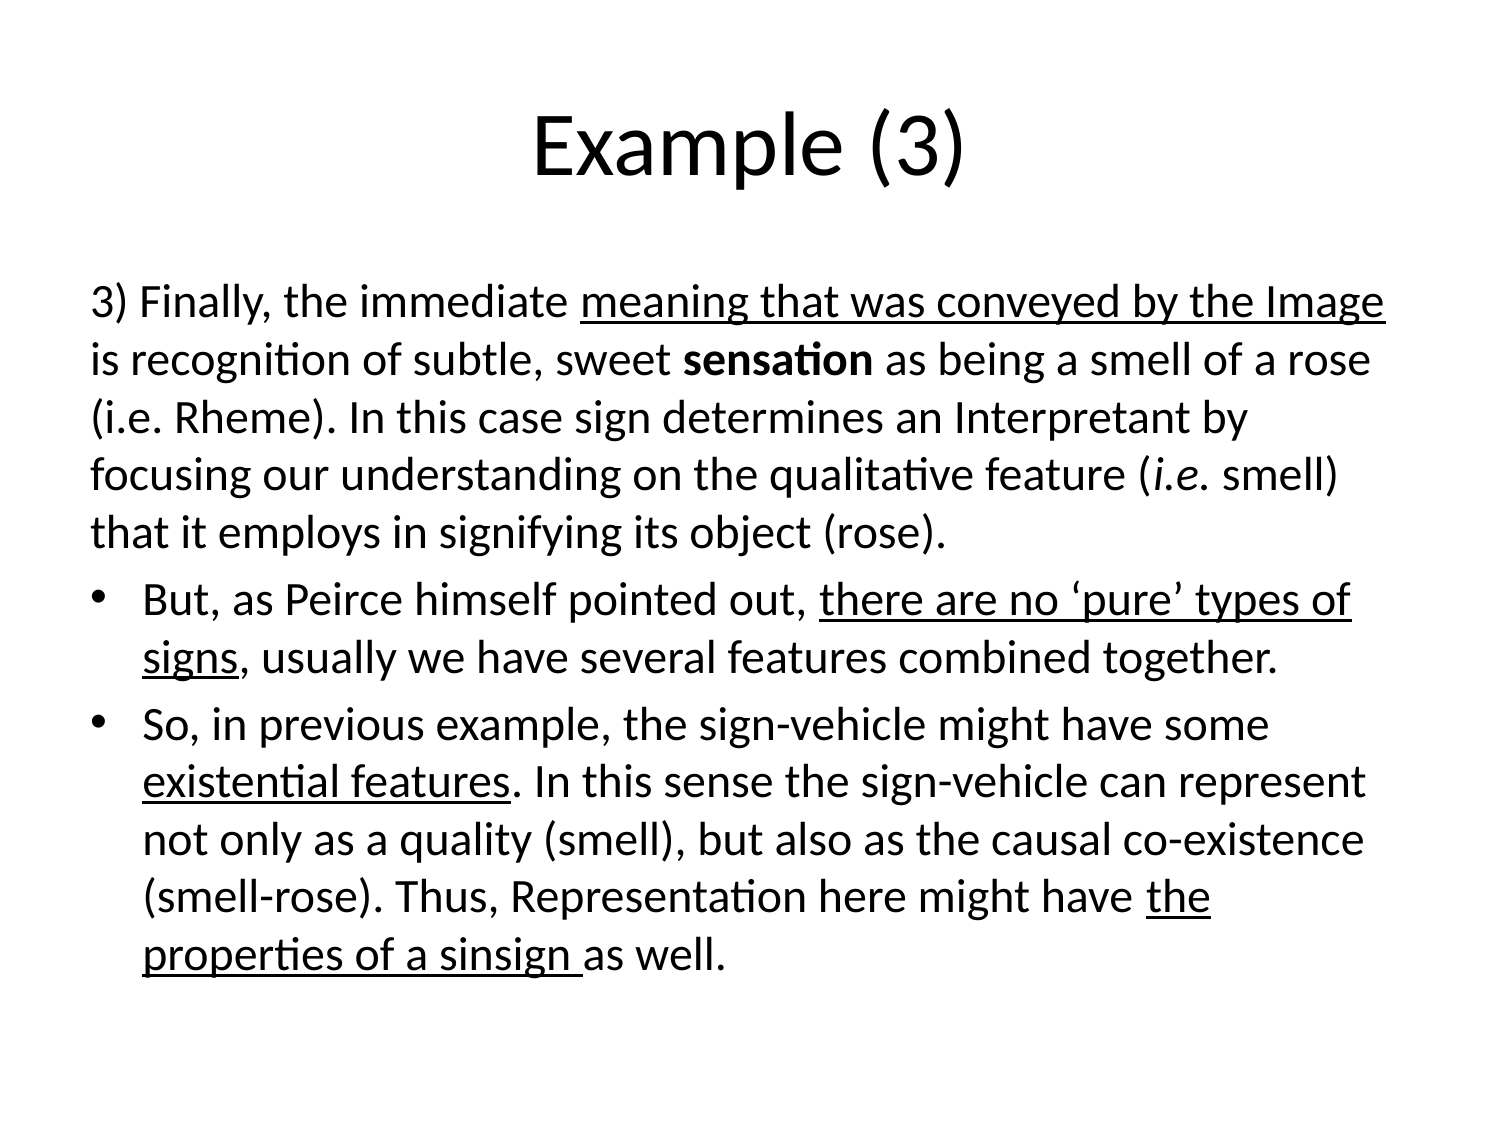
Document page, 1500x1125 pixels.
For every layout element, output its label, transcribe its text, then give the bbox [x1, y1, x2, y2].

list 3) Finally, the immediate meaning that was conveyed by the Image is recognition of subtle, sweet sensation as being a smell of a rose (i.e. Rheme). In this case sign determines an Interpretant by focusing our understanding on the qualitative feature (i.e. smell) that it employs in signifying its object (rose). But, as Peirce himself pointed out, there are no ‘pure’ types of signs, usually we have several features combined together. So, in previous example, the sign-vehicle might have some existential features. In this sense the sign-vehicle can represent not only as a quality (smell), but also as the causal co-existence (smell-rose). Thus, Representation here might have the properties of a sinsign as well. [75, 262, 1425, 1005]
title Example (3) [75, 45, 1425, 233]
